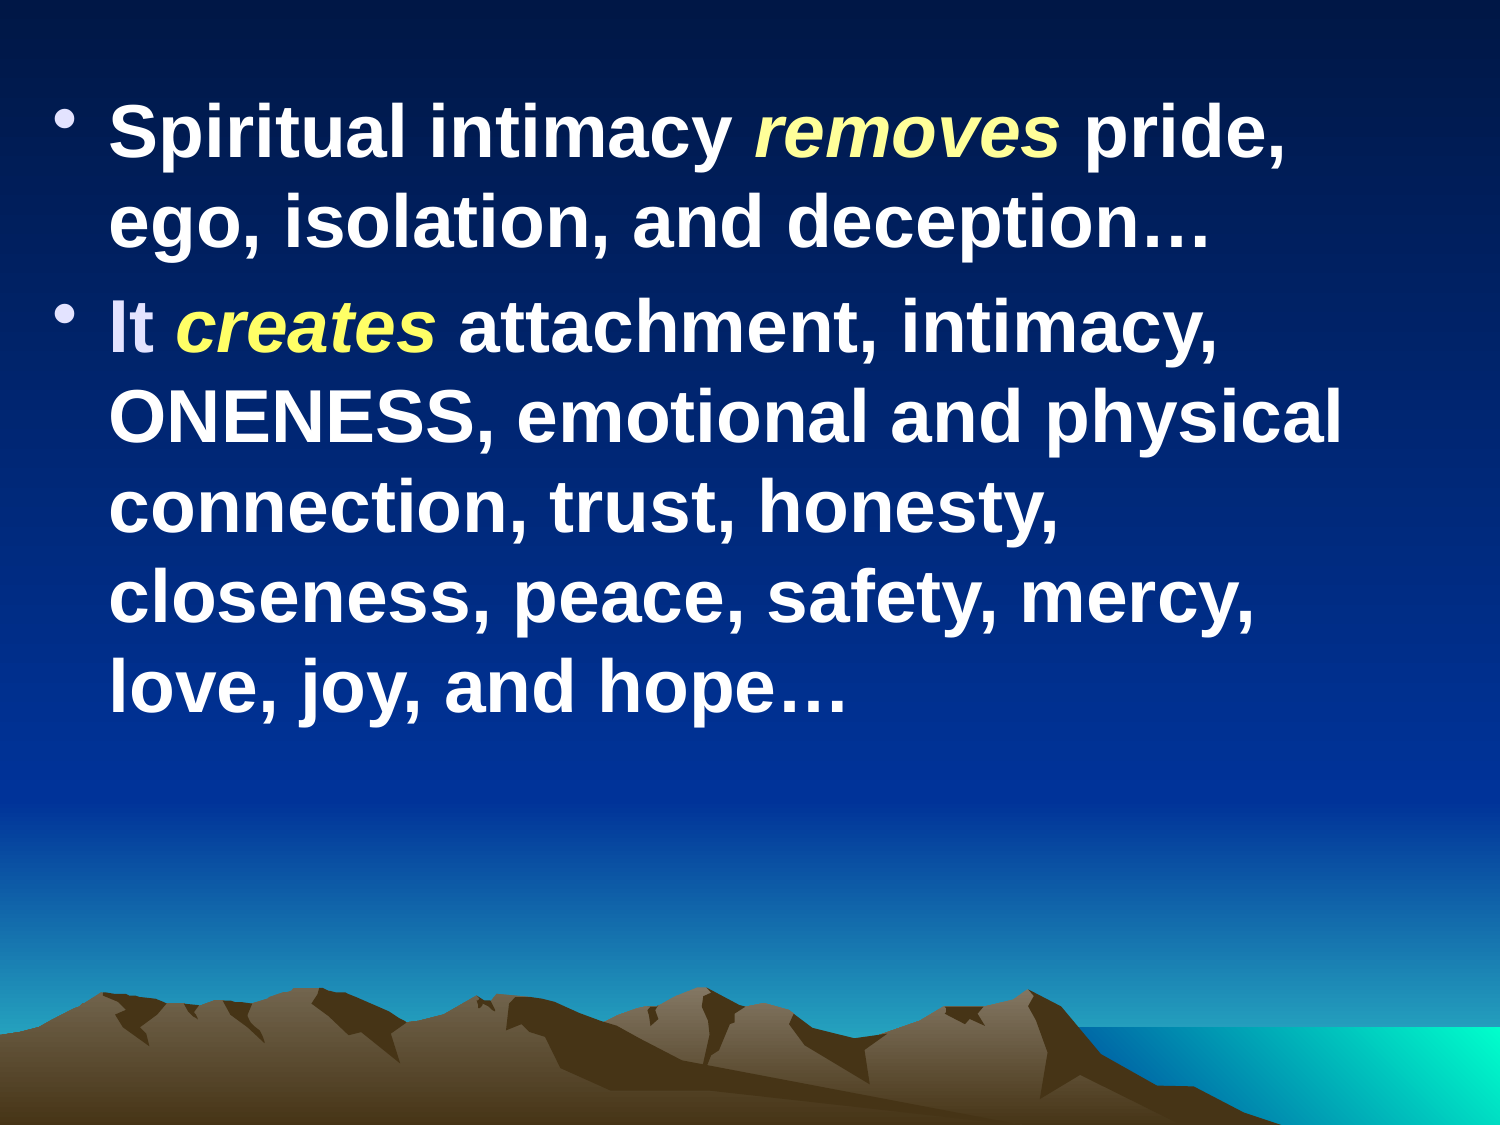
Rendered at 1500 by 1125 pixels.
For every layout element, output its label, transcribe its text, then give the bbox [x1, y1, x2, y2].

list Spiritual intimacy removes pride, ego, isolation, and deception… It creates attachment, intimacy, ONENESS, emotional and physical connection, trust, honesty, closeness, peace, safety, mercy, love, joy, and hope… [37, 75, 1413, 813]
